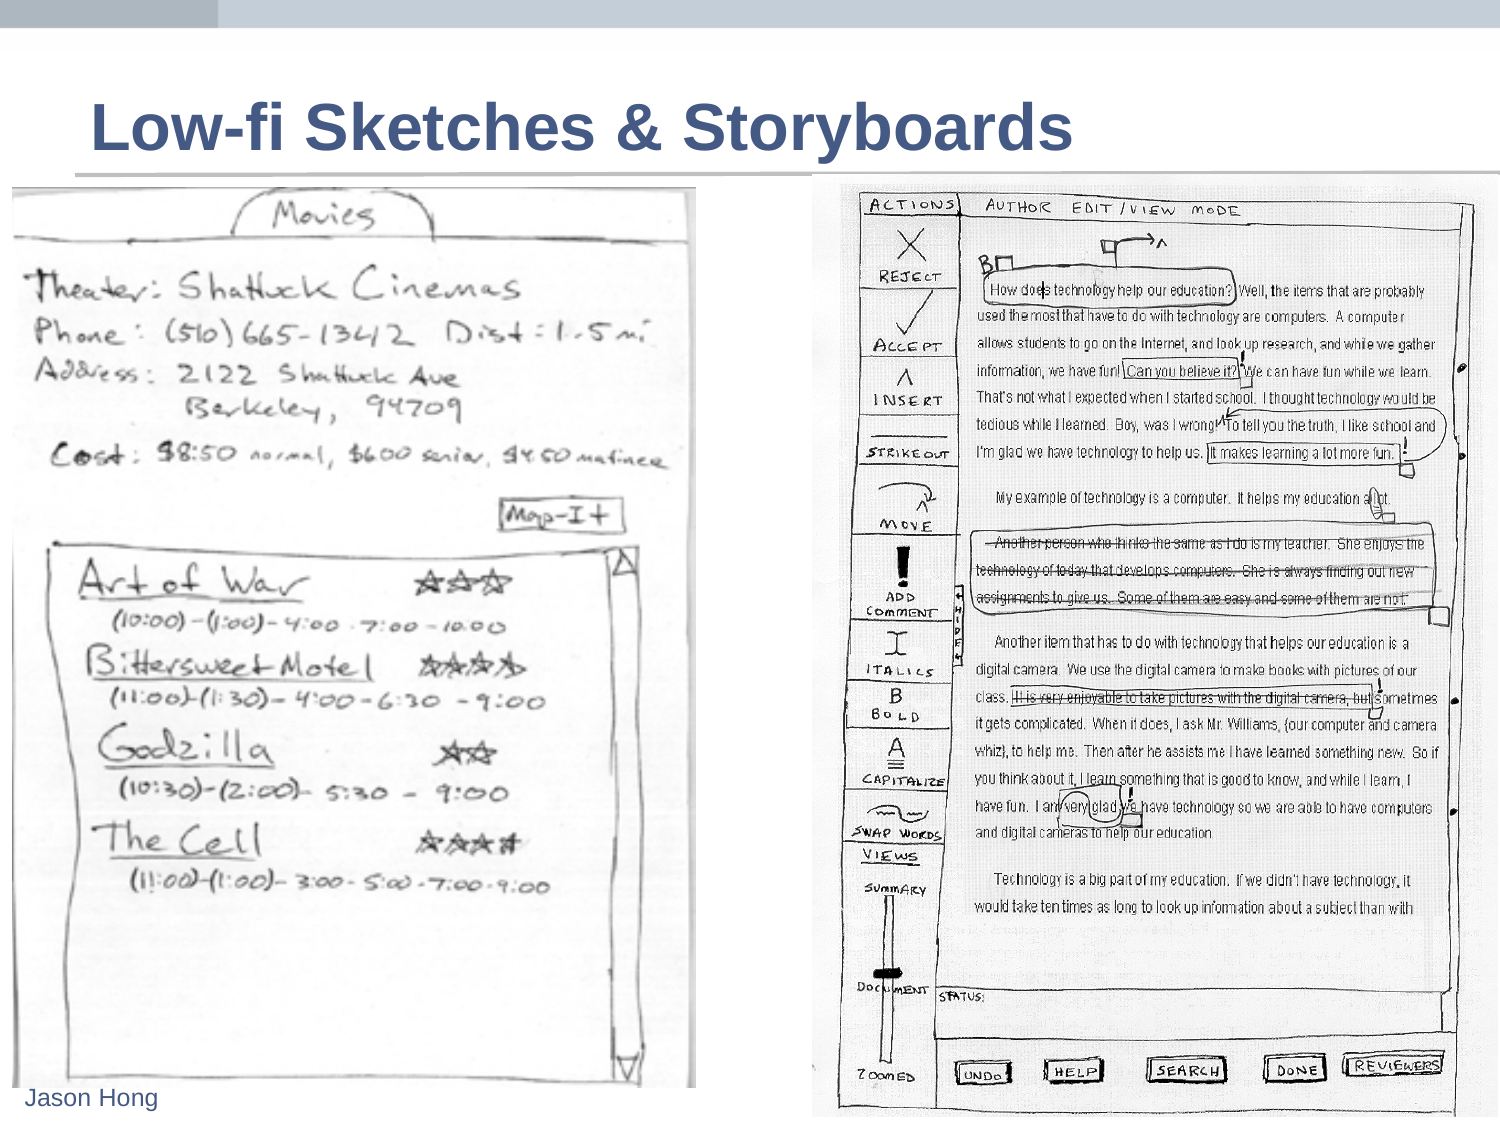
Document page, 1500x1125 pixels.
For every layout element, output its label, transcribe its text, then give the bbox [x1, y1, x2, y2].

picture [812, 174, 1499, 1117]
picture [0, 0, 1500, 50]
picture [12, 187, 696, 1088]
title Low-fi Sketches & Storyboards [74, 54, 1366, 172]
